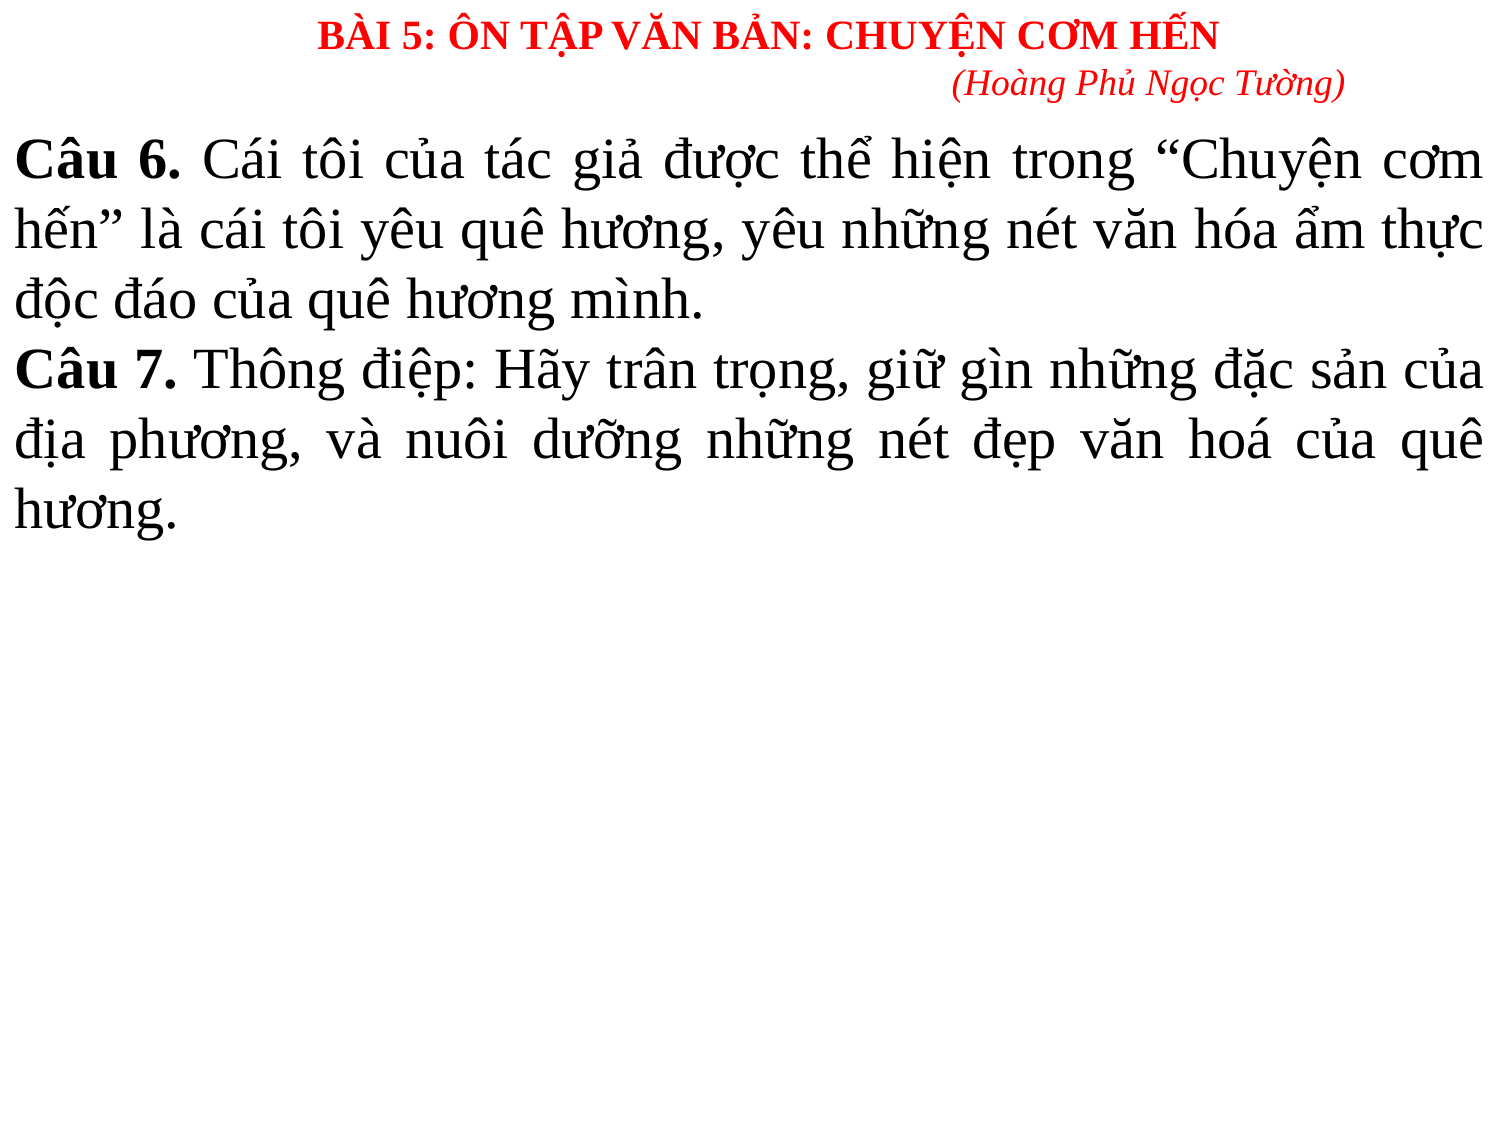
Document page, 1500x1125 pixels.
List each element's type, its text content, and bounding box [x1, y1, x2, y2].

text_box Câu 6. Cái tôi của tác giả được thể hiện trong “Chuyện cơm hến” là cái tôi yêu quê hương, yêu những nét văn hóa ẩm thực độc đáo của quê hương mình. Câu 7. Thông điệp: Hãy trân trọng, giữ gìn những đặc sản của địa phương, và nuôi dưỡng những nét đẹp văn hoá của quê hương. [0, 112, 1500, 717]
text_box BÀI 5: ÔN TẬP VĂN BẢN: CHUYỆN CƠM HẾN (Hoàng Phủ Ngọc Tường) [0, 0, 1500, 112]
